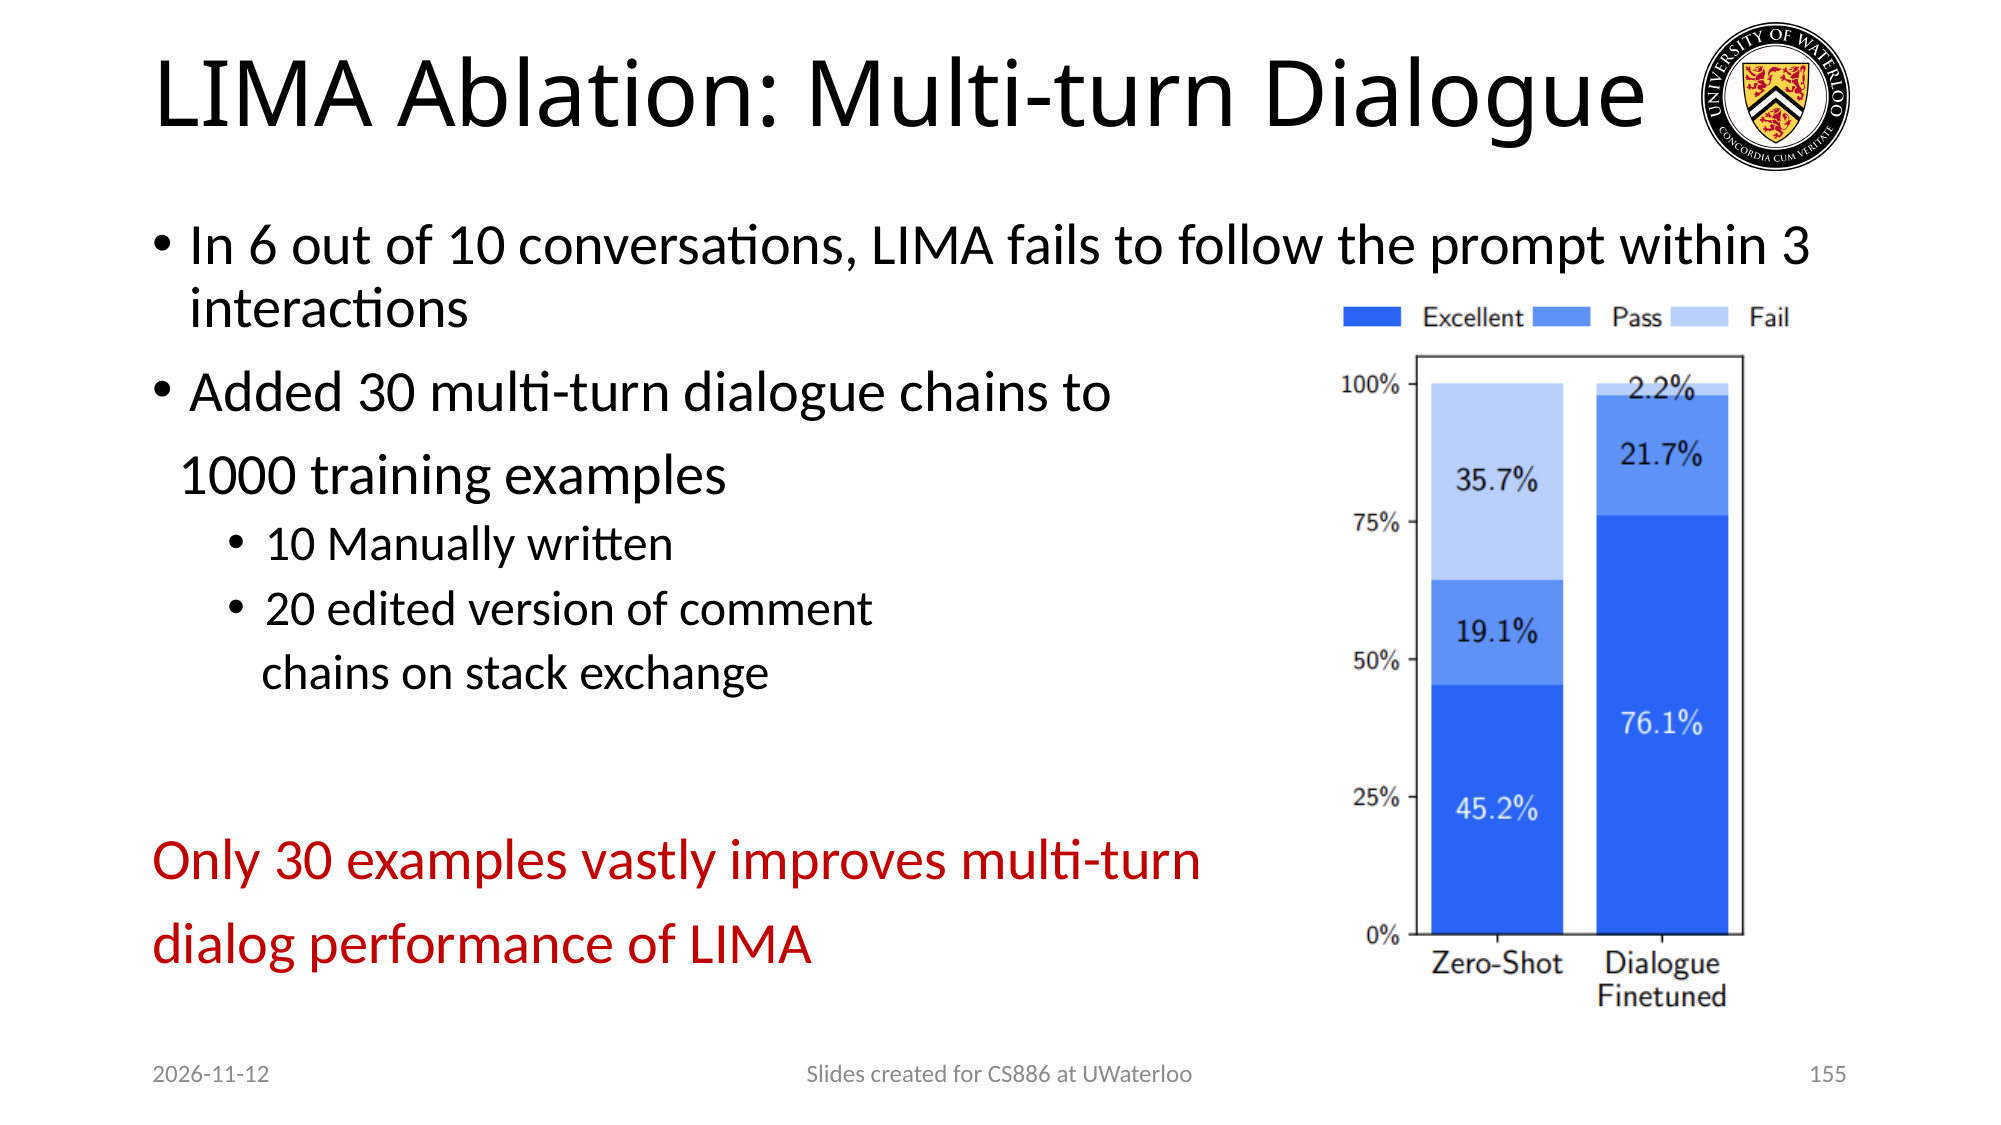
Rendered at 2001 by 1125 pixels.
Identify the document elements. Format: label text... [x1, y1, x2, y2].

footer Slides created for CS886 at UWaterloo [662, 1042, 1338, 1103]
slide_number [137, 1042, 588, 1103]
title LIMA Ablation: Multi-turn Dialogue [137, 22, 1863, 171]
list In 6 out of 10 conversations, LIMA fails to follow the prompt within 3 interactions Added 30 multi-turn dialogue chains to 1000 training examples 10 Manually written 20 edited version of comment chains on stack exchange Only 30 examples vastly improves multi-turn dialog performance of LIMA [137, 206, 1863, 1014]
slide_number 155 [1412, 1042, 1863, 1103]
picture [1320, 277, 1824, 1044]
